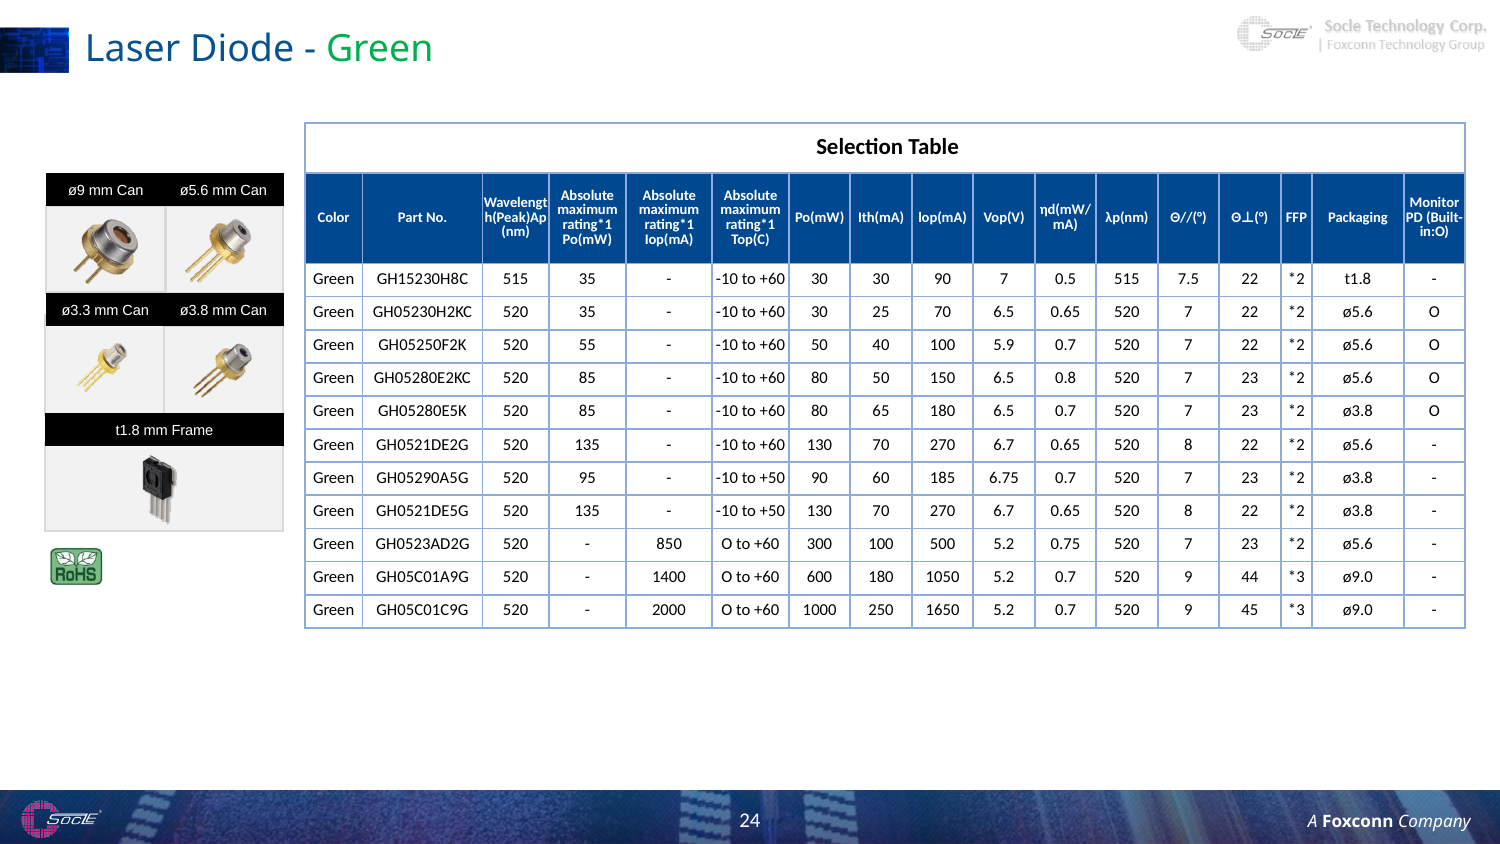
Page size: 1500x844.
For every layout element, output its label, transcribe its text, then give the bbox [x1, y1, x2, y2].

table_cell 250 [851, 596, 911, 627]
table_cell *2 [1282, 397, 1311, 428]
table_cell 8 [1159, 430, 1218, 461]
table_cell *2 [1282, 264, 1311, 296]
table_cell 70 [851, 430, 911, 461]
table_cell - [1405, 562, 1464, 594]
table_cell -10 to +60 [713, 297, 788, 329]
table_cell 0.65 [1036, 297, 1095, 329]
table_cell - [1405, 496, 1464, 528]
table_cell 130 [790, 430, 849, 461]
table_cell 0.7 [1036, 562, 1095, 594]
table_cell 23 [1220, 529, 1280, 561]
table_cell Green [306, 364, 362, 395]
table_cell 500 [913, 529, 972, 561]
table_cell - [627, 430, 711, 461]
table_cell 45 [1220, 596, 1280, 627]
table_cell 520 [483, 397, 548, 428]
table_cell 6.7 [974, 430, 1034, 461]
table_cell 50 [851, 364, 911, 395]
table_cell 0.75 [1036, 529, 1095, 561]
table_cell - [550, 529, 625, 561]
table_cell -10 to +60 [713, 364, 788, 395]
table_cell 0.7 [1036, 596, 1095, 627]
table_cell 50 [790, 331, 849, 362]
table_cell 23 [1220, 463, 1280, 494]
table_cell 95 [550, 463, 625, 494]
table_cell 300 [790, 529, 849, 561]
table_cell GH05C01A9G [363, 562, 482, 594]
table_cell GH05230H2KC [363, 297, 482, 329]
table_cell 5.9 [974, 331, 1034, 362]
table_cell *2 [1282, 331, 1311, 362]
table_cell 40 [851, 331, 911, 362]
table_cell 520 [1097, 331, 1157, 362]
table_cell 520 [483, 364, 548, 395]
table_cell 22 [1220, 430, 1280, 461]
table_cell *2 [1282, 430, 1311, 461]
table_cell ø5.6 [1313, 364, 1403, 395]
table_cell - [627, 364, 711, 395]
table_cell 85 [550, 397, 625, 428]
table_cell *2 [1282, 529, 1311, 561]
table_cell 6.7 [974, 496, 1034, 528]
table_cell -10 to +50 [713, 463, 788, 494]
table_cell 520 [1097, 364, 1157, 395]
table_cell 130 [790, 496, 849, 528]
table_cell 5.2 [974, 562, 1034, 594]
table_cell GH0521DE5G [363, 496, 482, 528]
table_cell 520 [1097, 397, 1157, 428]
table_cell Vop(V) [974, 174, 1034, 263]
table_cell Monitor PD (Built-in:O) [1405, 174, 1464, 263]
table_cell 270 [913, 430, 972, 461]
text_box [45, 173, 284, 532]
table_cell 520 [1097, 496, 1157, 528]
table_cell *2 [1282, 463, 1311, 494]
table_cell O [1405, 397, 1464, 428]
table_cell *2 [1282, 297, 1311, 329]
table_cell 180 [913, 397, 972, 428]
table_cell 6.5 [974, 364, 1034, 395]
table_cell ø3.8 [1313, 463, 1403, 494]
table_cell FFP [1282, 174, 1311, 263]
table_cell 80 [790, 364, 849, 395]
table_cell - [627, 496, 711, 528]
table_cell 1000 [790, 596, 849, 627]
table_cell 22 [1220, 297, 1280, 329]
table_cell t1.8 [1313, 264, 1403, 296]
table_cell 0.7 [1036, 331, 1095, 362]
picture [0, 790, 1500, 844]
table_cell GH0521DE2G [363, 430, 482, 461]
table_cell O to +60 [713, 562, 788, 594]
table_cell 520 [483, 596, 548, 627]
table_cell - [627, 397, 711, 428]
table_cell 135 [550, 430, 625, 461]
table_cell 70 [913, 297, 972, 329]
table_cell 135 [550, 496, 625, 528]
table_cell 520 [1097, 596, 1157, 627]
table_cell Part No. [363, 174, 482, 263]
table_cell 5.2 [974, 529, 1034, 561]
table_cell 22 [1220, 264, 1280, 296]
table_cell 6.5 [974, 397, 1034, 428]
table_cell 100 [913, 331, 972, 362]
table_cell -10 to +60 [713, 397, 788, 428]
table_cell 150 [913, 364, 972, 395]
table_cell 6.75 [974, 463, 1034, 494]
table_cell 185 [913, 463, 972, 494]
table_cell - [627, 297, 711, 329]
table_cell 1050 [913, 562, 972, 594]
table_cell Green [306, 596, 362, 627]
table_cell - [1405, 596, 1464, 627]
table_cell 22 [1220, 331, 1280, 362]
table_cell 6.5 [974, 297, 1034, 329]
table_cell 100 [851, 529, 911, 561]
table_cell ø5.6 [1313, 430, 1403, 461]
table_cell GH05280E2KC [363, 364, 482, 395]
table_cell Absolute maximum rating*1 Iop(mA) [627, 174, 711, 263]
table_cell ø5.6 [1313, 529, 1403, 561]
table_cell 7 [1159, 297, 1218, 329]
table_cell 55 [550, 331, 625, 362]
table_cell 1400 [627, 562, 711, 594]
table_cell GH15230H8C [363, 264, 482, 296]
table_cell 520 [1097, 562, 1157, 594]
table_cell - [1405, 264, 1464, 296]
table_cell Wavelength(Peak)Ap(nm) [483, 174, 548, 263]
table_cell 2000 [627, 596, 711, 627]
table_cell Θ//(°) [1159, 174, 1218, 263]
table_cell 7 [1159, 397, 1218, 428]
table_cell 7 [1159, 364, 1218, 395]
table_cell 23 [1220, 397, 1280, 428]
table_cell 65 [851, 397, 911, 428]
table_cell 520 [483, 430, 548, 461]
table_cell ø9.0 [1313, 562, 1403, 594]
table_cell *3 [1282, 562, 1311, 594]
table_cell 520 [483, 297, 548, 329]
table_cell - [627, 463, 711, 494]
table_cell 7 [1159, 463, 1218, 494]
table_cell 30 [851, 264, 911, 296]
table_cell GH05250F2K [363, 331, 482, 362]
table_cell 85 [550, 364, 625, 395]
table_cell Ith(mA) [851, 174, 911, 263]
table_cell 7.5 [1159, 264, 1218, 296]
table_cell Green [306, 331, 362, 362]
table_cell 25 [851, 297, 911, 329]
table_cell Green [306, 430, 362, 461]
table_cell 520 [483, 562, 548, 594]
table_cell 850 [627, 529, 711, 561]
table_cell - [1405, 463, 1464, 494]
table_cell 520 [1097, 297, 1157, 329]
table_cell 0.7 [1036, 397, 1095, 428]
table_cell 0.8 [1036, 364, 1095, 395]
table_cell ηd(mW/mA) [1036, 174, 1095, 263]
table_cell 0.65 [1036, 430, 1095, 461]
table_cell Green [306, 463, 362, 494]
table_cell 35 [550, 264, 625, 296]
table_cell 60 [851, 463, 911, 494]
table_cell O to +60 [713, 529, 788, 561]
table_cell ø5.6 [1313, 331, 1403, 362]
table_cell -10 to +60 [713, 264, 788, 296]
table_cell 0.7 [1036, 463, 1095, 494]
table_cell GH0523AD2G [363, 529, 482, 561]
table_cell 520 [483, 331, 548, 362]
table_cell ø3.8 [1313, 397, 1403, 428]
title Laser Diode - Green [70, 26, 1330, 73]
table_cell 180 [851, 562, 911, 594]
table_cell *3 [1282, 596, 1311, 627]
table_cell 520 [1097, 430, 1157, 461]
table_cell Θ⊥(°) [1220, 174, 1280, 263]
table_cell 30 [790, 264, 849, 296]
table_cell 520 [1097, 529, 1157, 561]
table_cell λp(nm) [1097, 174, 1157, 263]
table_cell 30 [790, 297, 849, 329]
table_cell 9 [1159, 562, 1218, 594]
table_cell Green [306, 562, 362, 594]
table_cell ø9.0 [1313, 596, 1403, 627]
table_cell 520 [483, 496, 548, 528]
table_cell 35 [550, 297, 625, 329]
table_cell Green [306, 397, 362, 428]
table_cell O [1405, 297, 1464, 329]
table_cell -10 to +50 [713, 496, 788, 528]
table_cell *2 [1282, 496, 1311, 528]
table_cell - [1405, 430, 1464, 461]
table_cell O to +60 [713, 596, 788, 627]
table_cell *2 [1282, 364, 1311, 395]
table_cell 0.5 [1036, 264, 1095, 296]
table_cell O [1405, 331, 1464, 362]
table_cell GH05290A5G [363, 463, 482, 494]
table_cell 600 [790, 562, 849, 594]
table_cell Absolute maximum rating*1 Po(mW) [550, 174, 625, 263]
table_cell ø5.6 [1313, 297, 1403, 329]
table_cell 7 [974, 264, 1034, 296]
table_cell - [550, 562, 625, 594]
table_cell 9 [1159, 596, 1218, 627]
picture [0, 28, 68, 72]
table_cell 5.2 [974, 596, 1034, 627]
table_header Selection Table [306, 124, 1464, 172]
table_cell 1650 [913, 596, 972, 627]
table_cell O [1405, 364, 1464, 395]
table_cell Green [306, 529, 362, 561]
table_cell 270 [913, 496, 972, 528]
table_cell - [1405, 529, 1464, 561]
table_cell 22 [1220, 496, 1280, 528]
table_cell 44 [1220, 562, 1280, 594]
table_cell Green [306, 496, 362, 528]
table_cell 23 [1220, 364, 1280, 395]
table_cell GH05280E5K [363, 397, 482, 428]
table_cell - [627, 331, 711, 362]
table_cell GH05C01C9G [363, 596, 482, 627]
table_cell 0.65 [1036, 496, 1095, 528]
table_cell 7 [1159, 529, 1218, 561]
table_cell Po(mW) [790, 174, 849, 263]
table_cell lop(mA) [913, 174, 972, 263]
table_cell 515 [483, 264, 548, 296]
table_cell Packaging [1313, 174, 1403, 263]
table_cell -10 to +60 [713, 430, 788, 461]
table_cell Green [306, 264, 362, 296]
table_cell Absolute maximum rating*1 Top(C) [713, 174, 788, 263]
table_cell Color [306, 174, 362, 263]
table_cell 8 [1159, 496, 1218, 528]
table_cell 90 [790, 463, 849, 494]
table_cell 520 [483, 529, 548, 561]
table_cell 7 [1159, 331, 1218, 362]
table_cell 520 [483, 463, 548, 494]
picture [46, 543, 107, 587]
table_cell 520 [1097, 463, 1157, 494]
table_cell Green [306, 297, 362, 329]
table_cell 70 [851, 496, 911, 528]
table_cell - [550, 596, 625, 627]
table_cell 515 [1097, 264, 1157, 296]
table_cell 90 [913, 264, 972, 296]
table_cell -10 to +60 [713, 331, 788, 362]
table_cell - [627, 264, 711, 296]
table_cell 80 [790, 397, 849, 428]
table_cell ø3.8 [1313, 496, 1403, 528]
